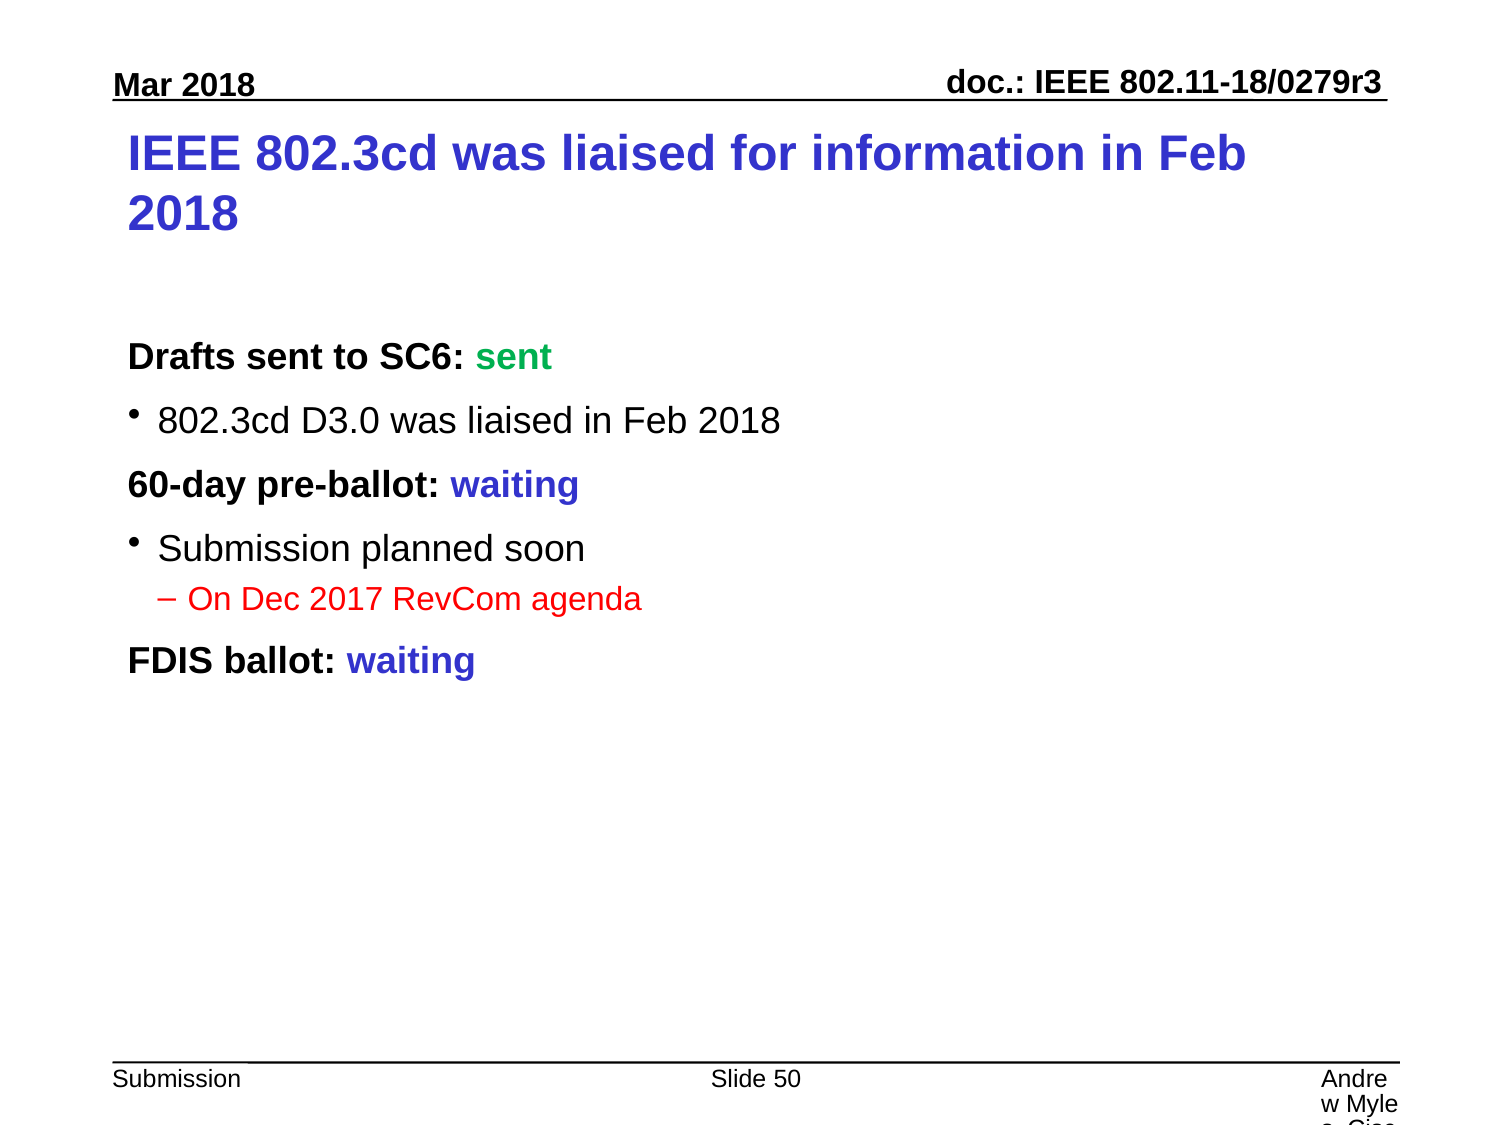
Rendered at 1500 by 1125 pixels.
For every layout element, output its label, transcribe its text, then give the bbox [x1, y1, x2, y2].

slide_number Slide 50 [709, 1061, 803, 1093]
title IEEE 802.3cd was liaised for information in Feb 2018 [112, 112, 1388, 288]
footer Andrew Myles, Cisco [1320, 1061, 1402, 1093]
list Drafts sent to SC6: sent 802.3cd D3.0 was liaised in Feb 2018 60-day pre-ballot: waiting Submission planned soon On Dec 2017 RevCom agenda FDIS ballot: waiting [112, 324, 1388, 1000]
